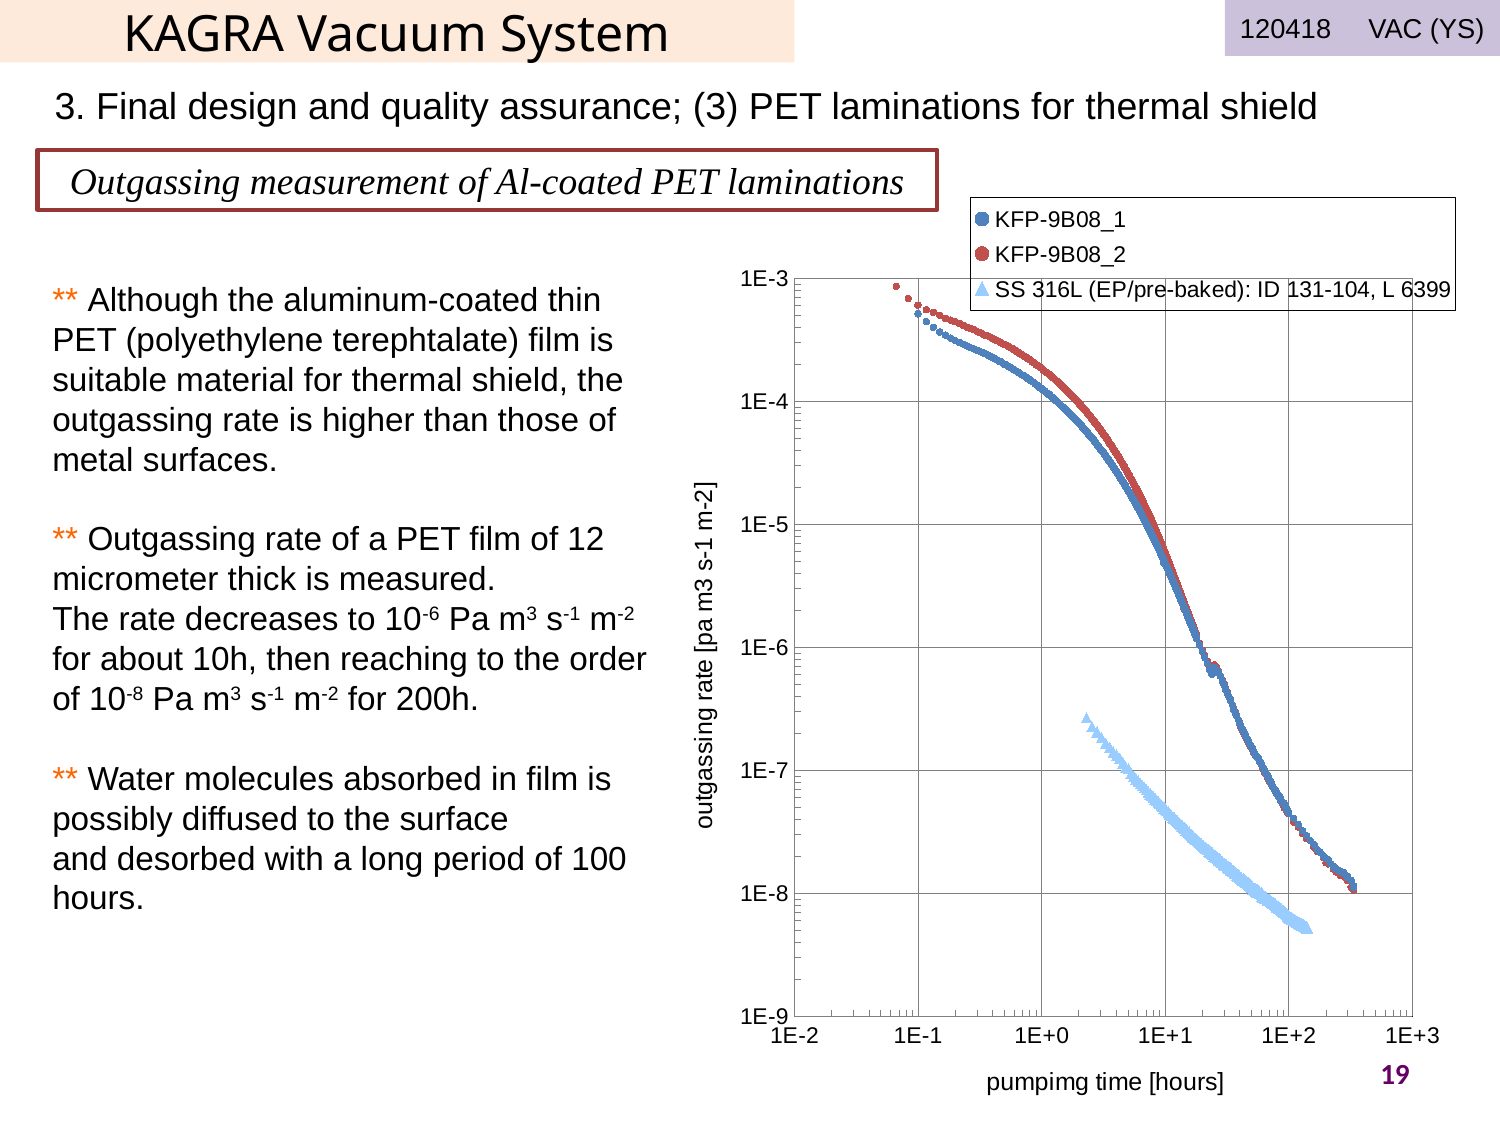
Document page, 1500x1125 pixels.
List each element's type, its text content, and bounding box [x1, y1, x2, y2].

text_box 3. Final design and quality assurance; (3) PET laminations for thermal shield [39, 74, 1334, 135]
text_box KAGRA Vacuum System [0, 0, 795, 63]
text_box Outgassing measurement of Al-coated PET laminations [37, 149, 938, 210]
text_box ** Although the aluminum-coated thin PET (polyethylene terephtalate) film is suitable material for thermal shield, the outgassing rate is higher than those of metal surfaces. ** Outgassing rate of a PET film of 12 micrometer thick is measured. The rate decreases to 10-6 Pa m3 s-1 m-2 for about 10h, then reaching to the order of 10-8 Pa m3 s-1 m-2 for 200h. ** Water molecules absorbed in film is possibly diffused to the surface and desorbed with a long period of 100 hours. [37, 270, 677, 925]
chart [682, 180, 1468, 1103]
text_box 120418 VAC (YS) [1224, 0, 1500, 56]
